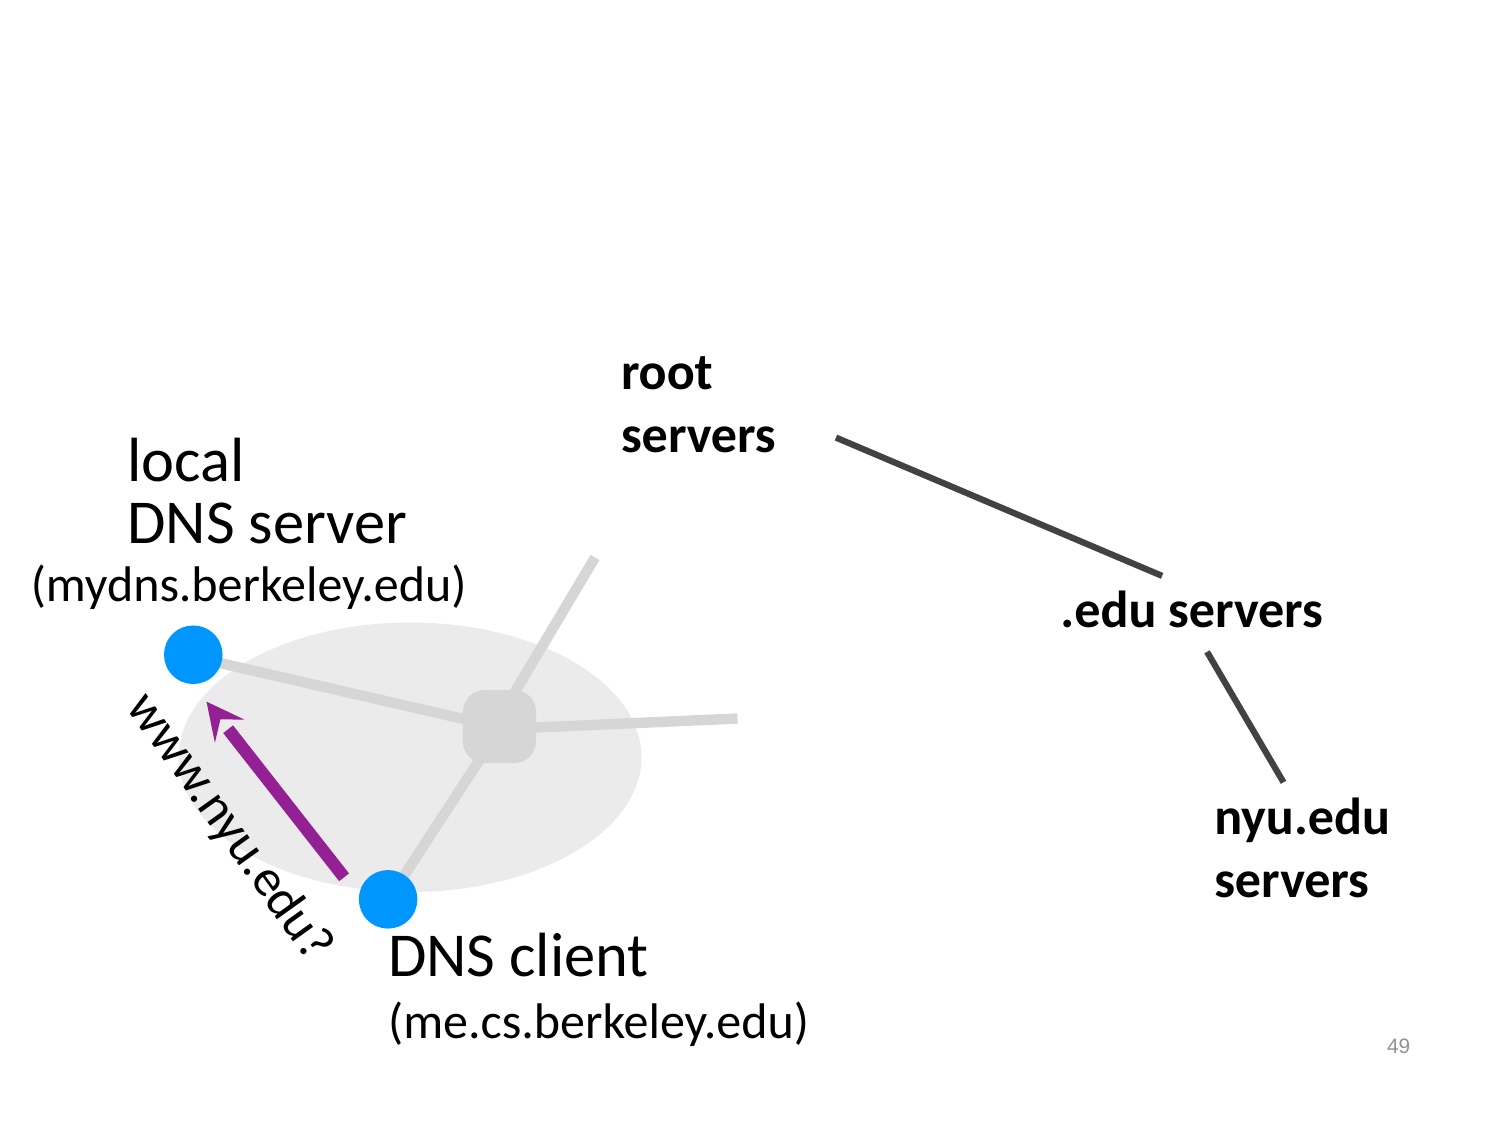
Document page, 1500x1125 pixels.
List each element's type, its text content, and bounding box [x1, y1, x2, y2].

text_box nyu.edu servers [1208, 776, 1425, 914]
text_box www.nyu.edu? [109, 675, 370, 1007]
text_box DNS client (me.cs.berkeley.edu) [382, 907, 1000, 1055]
text_box local [121, 412, 266, 500]
text_box DNS server [121, 475, 427, 545]
text_box [358, 870, 418, 928]
text_box [164, 625, 223, 685]
text_box .edu servers [1054, 569, 1363, 644]
slide_number 49 [1074, 1024, 1426, 1101]
text_box [206, 701, 220, 716]
text_box [462, 689, 537, 764]
text_box root servers [615, 331, 884, 469]
text_box (mydns.berkeley.edu) [24, 545, 600, 617]
text_box [189, 622, 642, 892]
